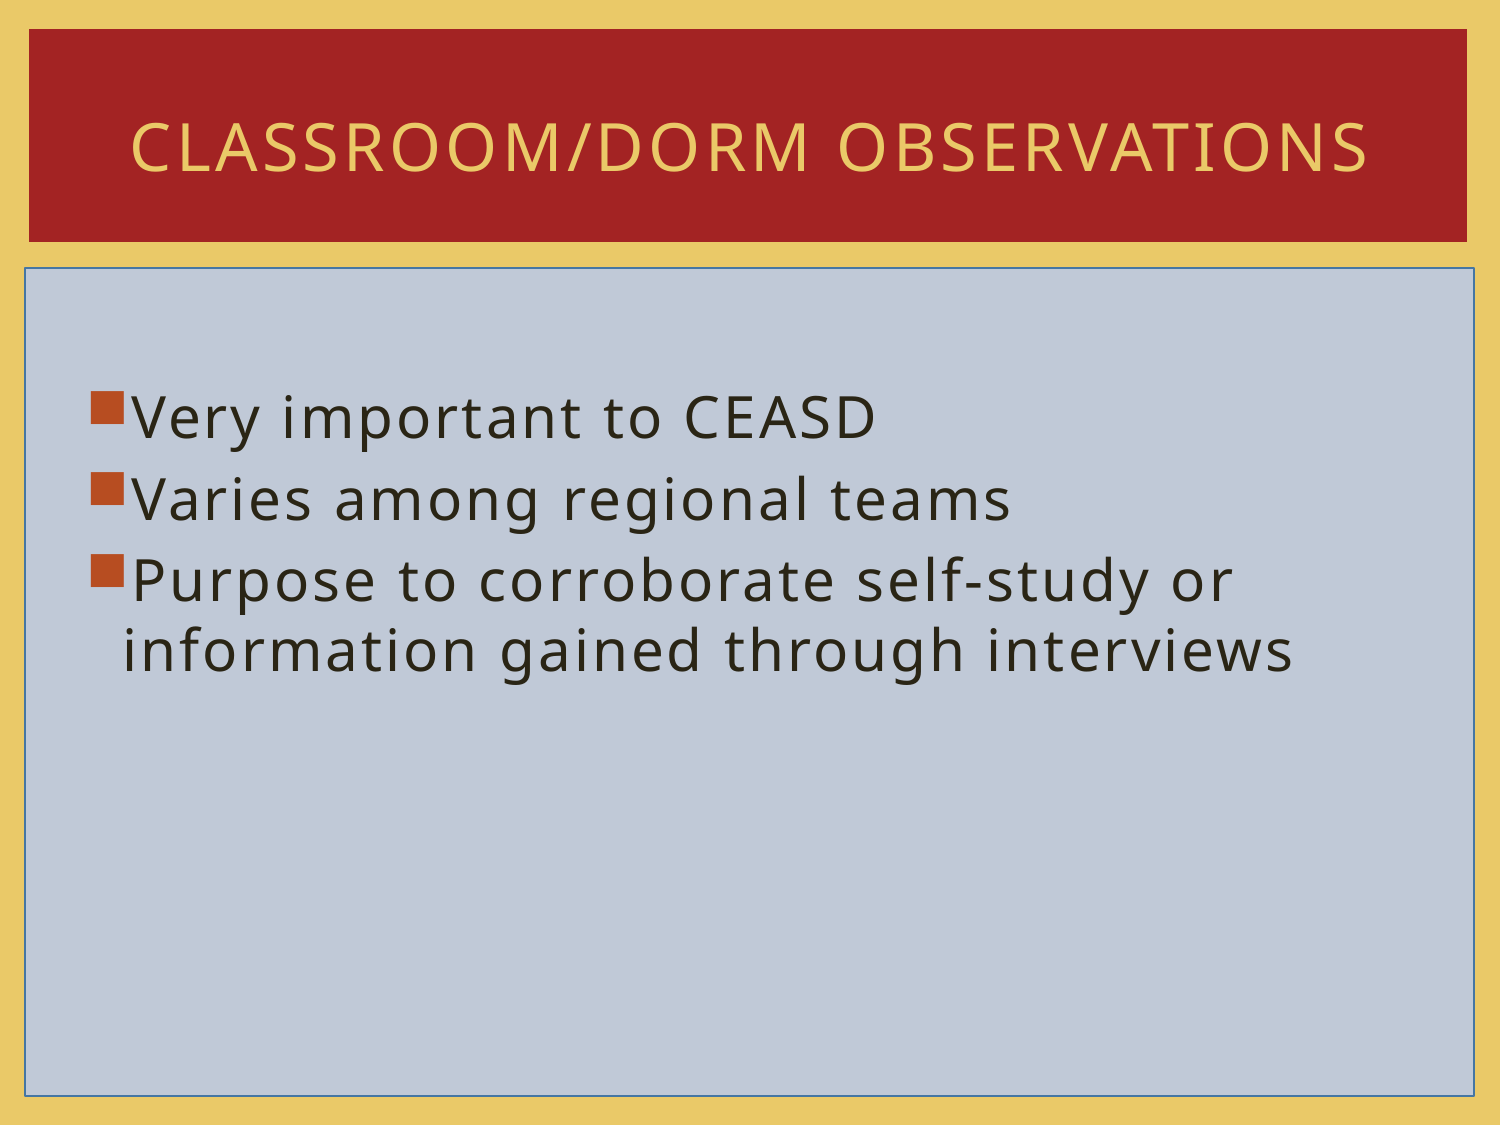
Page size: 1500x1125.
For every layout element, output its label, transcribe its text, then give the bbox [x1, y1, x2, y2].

title Classroom/Dorm Observations [62, 58, 1438, 232]
list Very important to CEASD Varies among regional teams Purpose to corroborate self-study or information gained through interviews [62, 372, 1442, 1005]
